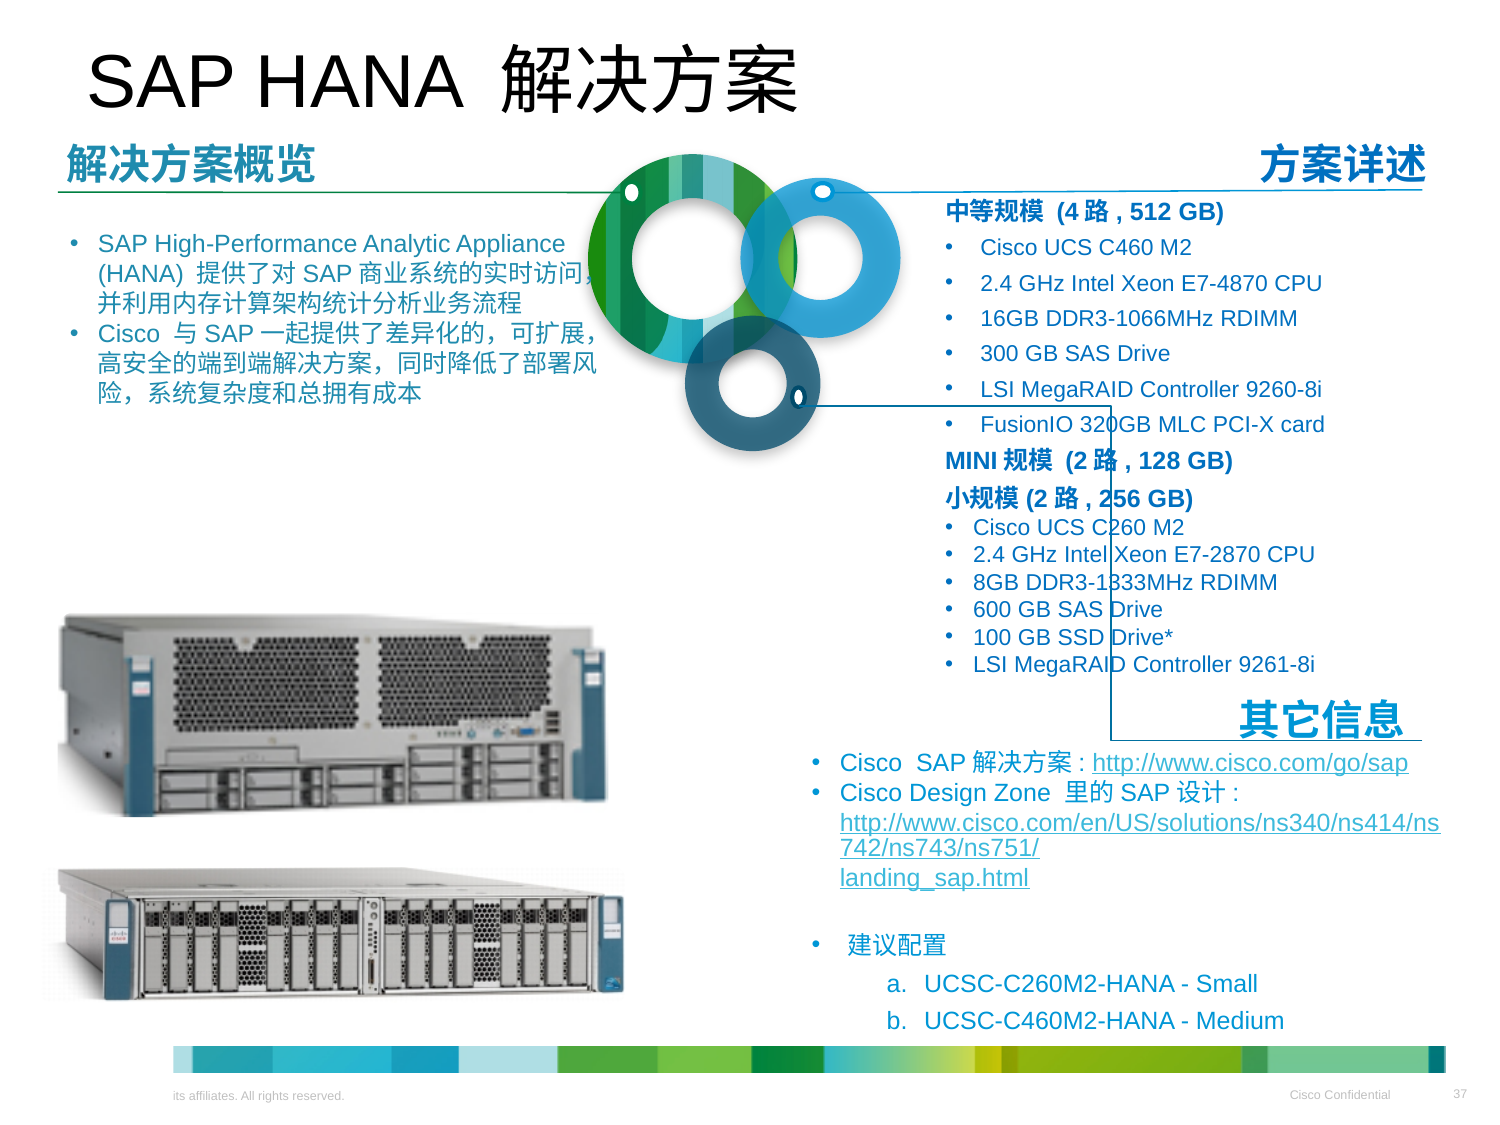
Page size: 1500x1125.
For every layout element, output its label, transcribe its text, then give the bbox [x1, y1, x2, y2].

text_box [593, 152, 774, 365]
picture [57, 611, 609, 818]
picture [174, 1046, 1446, 1073]
text_box 解决方案概览 [49, 129, 571, 197]
text_box [810, 181, 835, 203]
text_box [789, 243, 800, 286]
text_box [682, 313, 823, 454]
title SAP HANA 解决方案 [72, 24, 1439, 130]
text_box 中等规模 (4路, 512 GB) Cisco UCS C460 M2 2.4 GHz Intel Xeon E7-4870 CPU 16GB DDR3-1066MHz RDIMM 300 GB SAS Drive LSI MegaRAID Controller 9260-8i FusionIO 320GB MLC PCI-X card MINI规模 (2路, 128 GB) 小规模(2路, 256 GB) Cisco UCS C260 M2 2.4 GHz Intel Xeon E7-2870 CPU 8GB DDR3-1333MHz RDIMM 600 GB SAS Drive 100 GB SSD Drive* LSI MegaRAID Controller 9261-8i [927, 186, 1461, 716]
text_box [790, 385, 807, 408]
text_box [822, 189, 1423, 193]
text_box 方案详述 [964, 129, 1444, 186]
text_box [738, 175, 903, 340]
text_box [799, 405, 1423, 741]
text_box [57, 181, 641, 204]
text_box Cisco SAP解决方案: http://www.cisco.com/go/sap Cisco Design Zone 里的SAP设计: http://www.cisco.com/en/US/solutions/ns340/ns414/ns742/ns743/ns751/landing_sap.html 建议配置 UCSC-C260M2-HANA - Small UCSC-C460M2-HANA - Medium [796, 739, 1466, 1018]
picture [40, 866, 626, 1004]
text_box SAP High-Performance Analytic Appliance (HANA) 提供了对SAP商业系统的实时访问，并利用内存计算架构统计分析业务流程 Cisco 与SAP一起提供了差异化的，可扩展，高安全的端到端解决方案，同时降低了部署风险，系统复杂度和总拥有成本 [54, 220, 623, 415]
